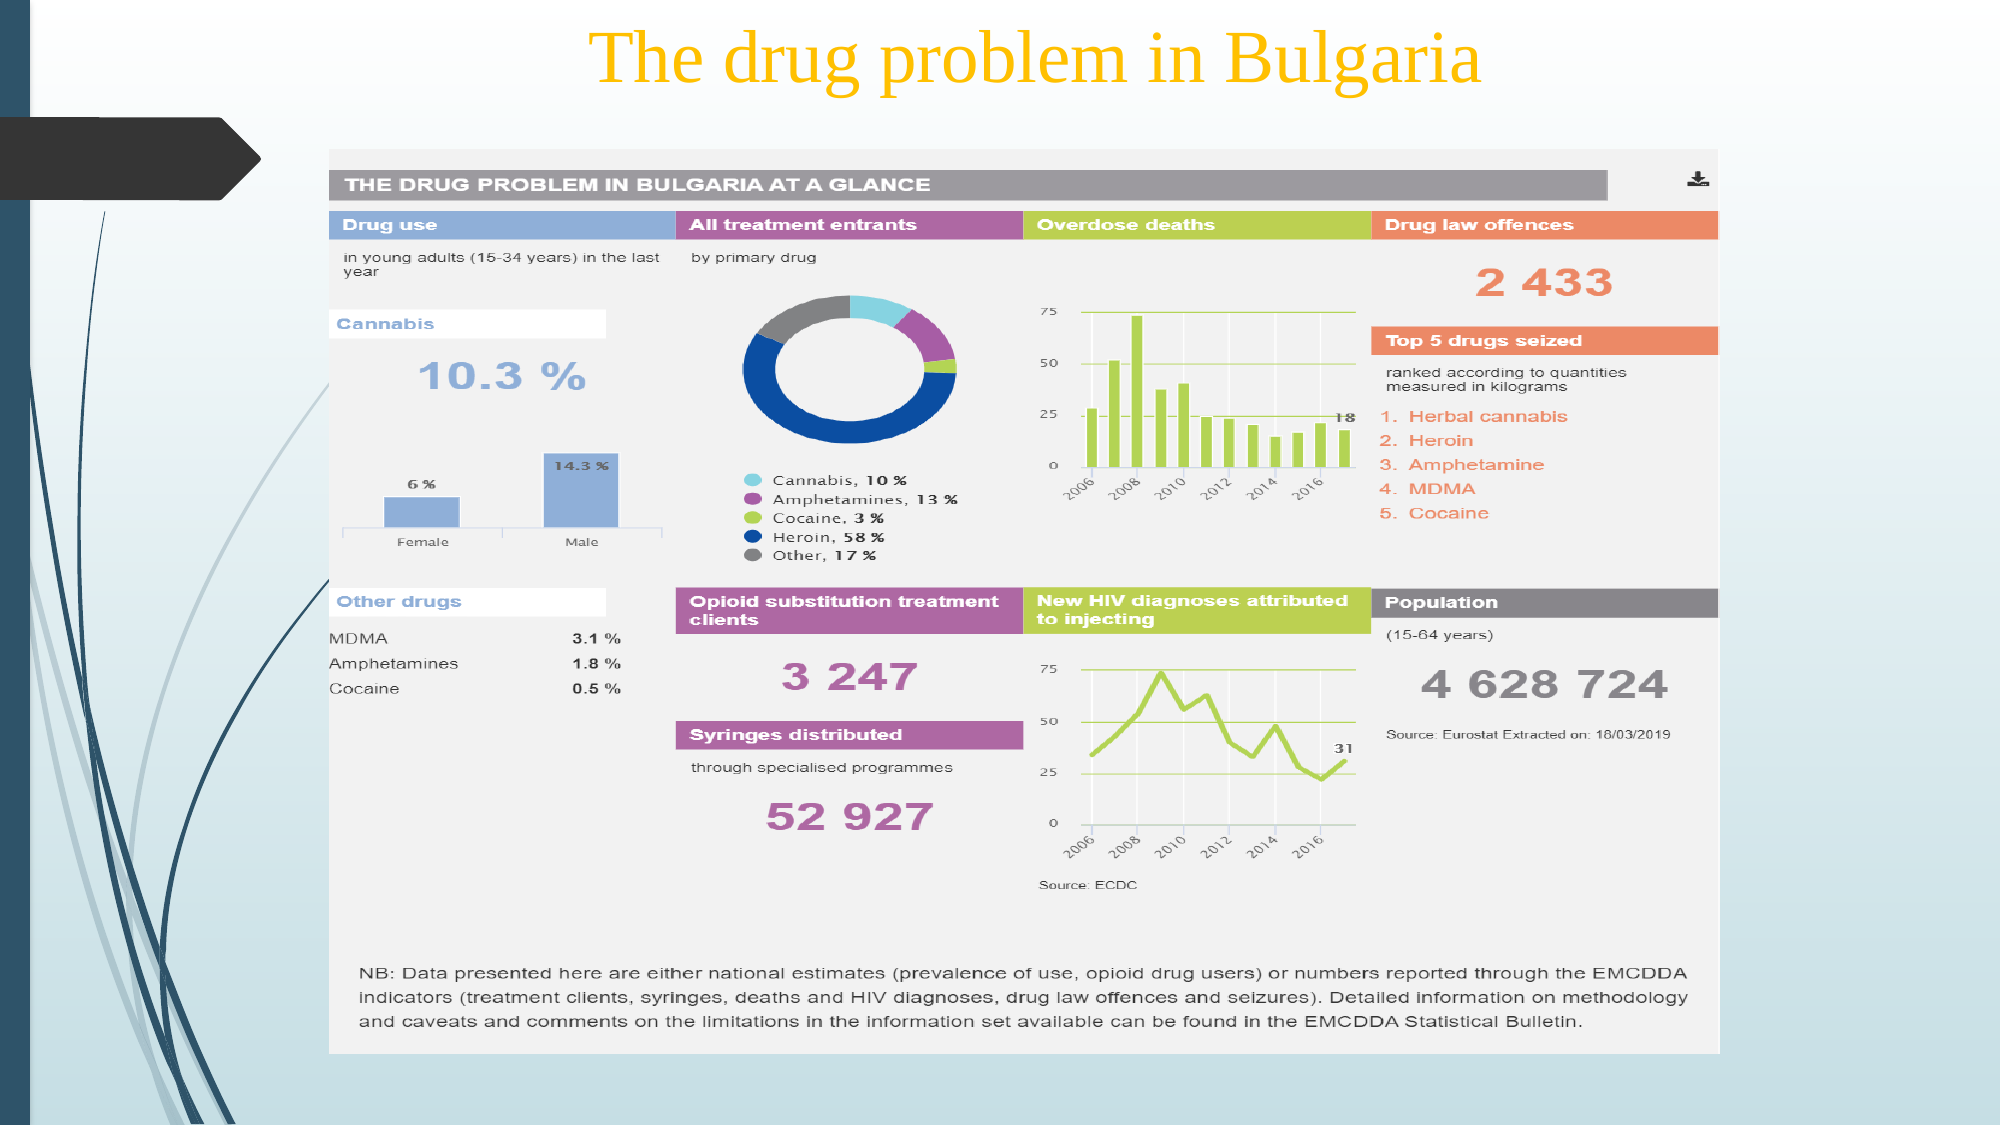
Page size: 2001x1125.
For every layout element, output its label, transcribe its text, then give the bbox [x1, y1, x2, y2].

title The drug problem in Bulgaria [573, 0, 1885, 211]
picture [328, 149, 1720, 1054]
